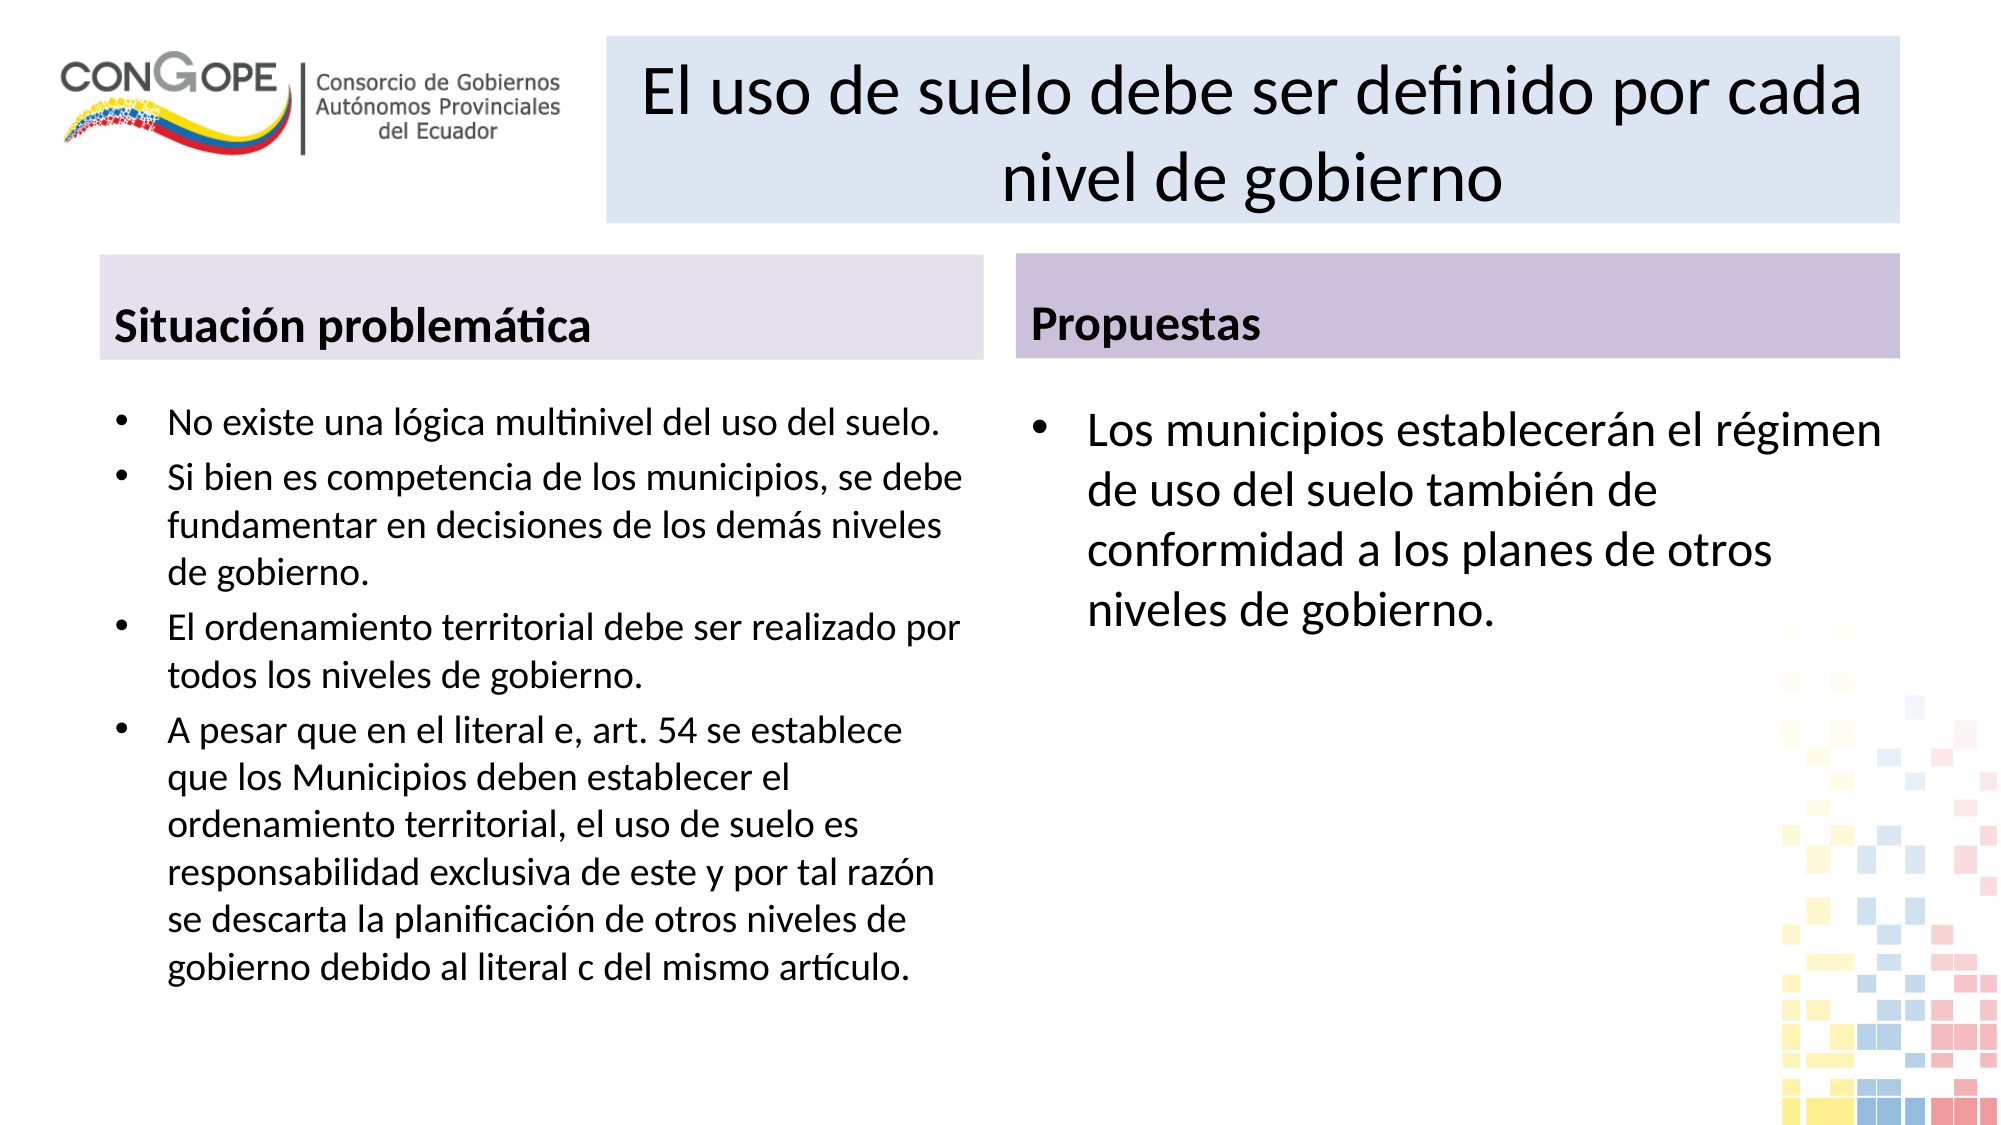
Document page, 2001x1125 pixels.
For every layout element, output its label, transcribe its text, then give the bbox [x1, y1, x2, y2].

list Situación problemática [99, 254, 984, 360]
title El uso de suelo debe ser definido por cada nivel de gobierno [606, 35, 1900, 224]
picture [0, 0, 2000, 1125]
list Los municipios establecerán el régimen de uso del suelo también de conformidad a los planes de otros niveles de gobierno. [1015, 388, 1900, 1005]
list Propuestas [1015, 253, 1900, 359]
list No existe una lógica multinivel del uso del suelo. Si bien es competencia de los municipios, se debe fundamentar en decisiones de los demás niveles de gobierno. El ordenamiento territorial debe ser realizado por todos los niveles de gobierno. A pesar que en el literal e, art. 54 se establece que los Municipios deben establecer el ordenamiento territorial, el uso de suelo es responsabilidad exclusiva de este y por tal razón se descarta la planificación de otros niveles de gobierno debido al literal c del mismo artículo. [99, 388, 984, 1005]
